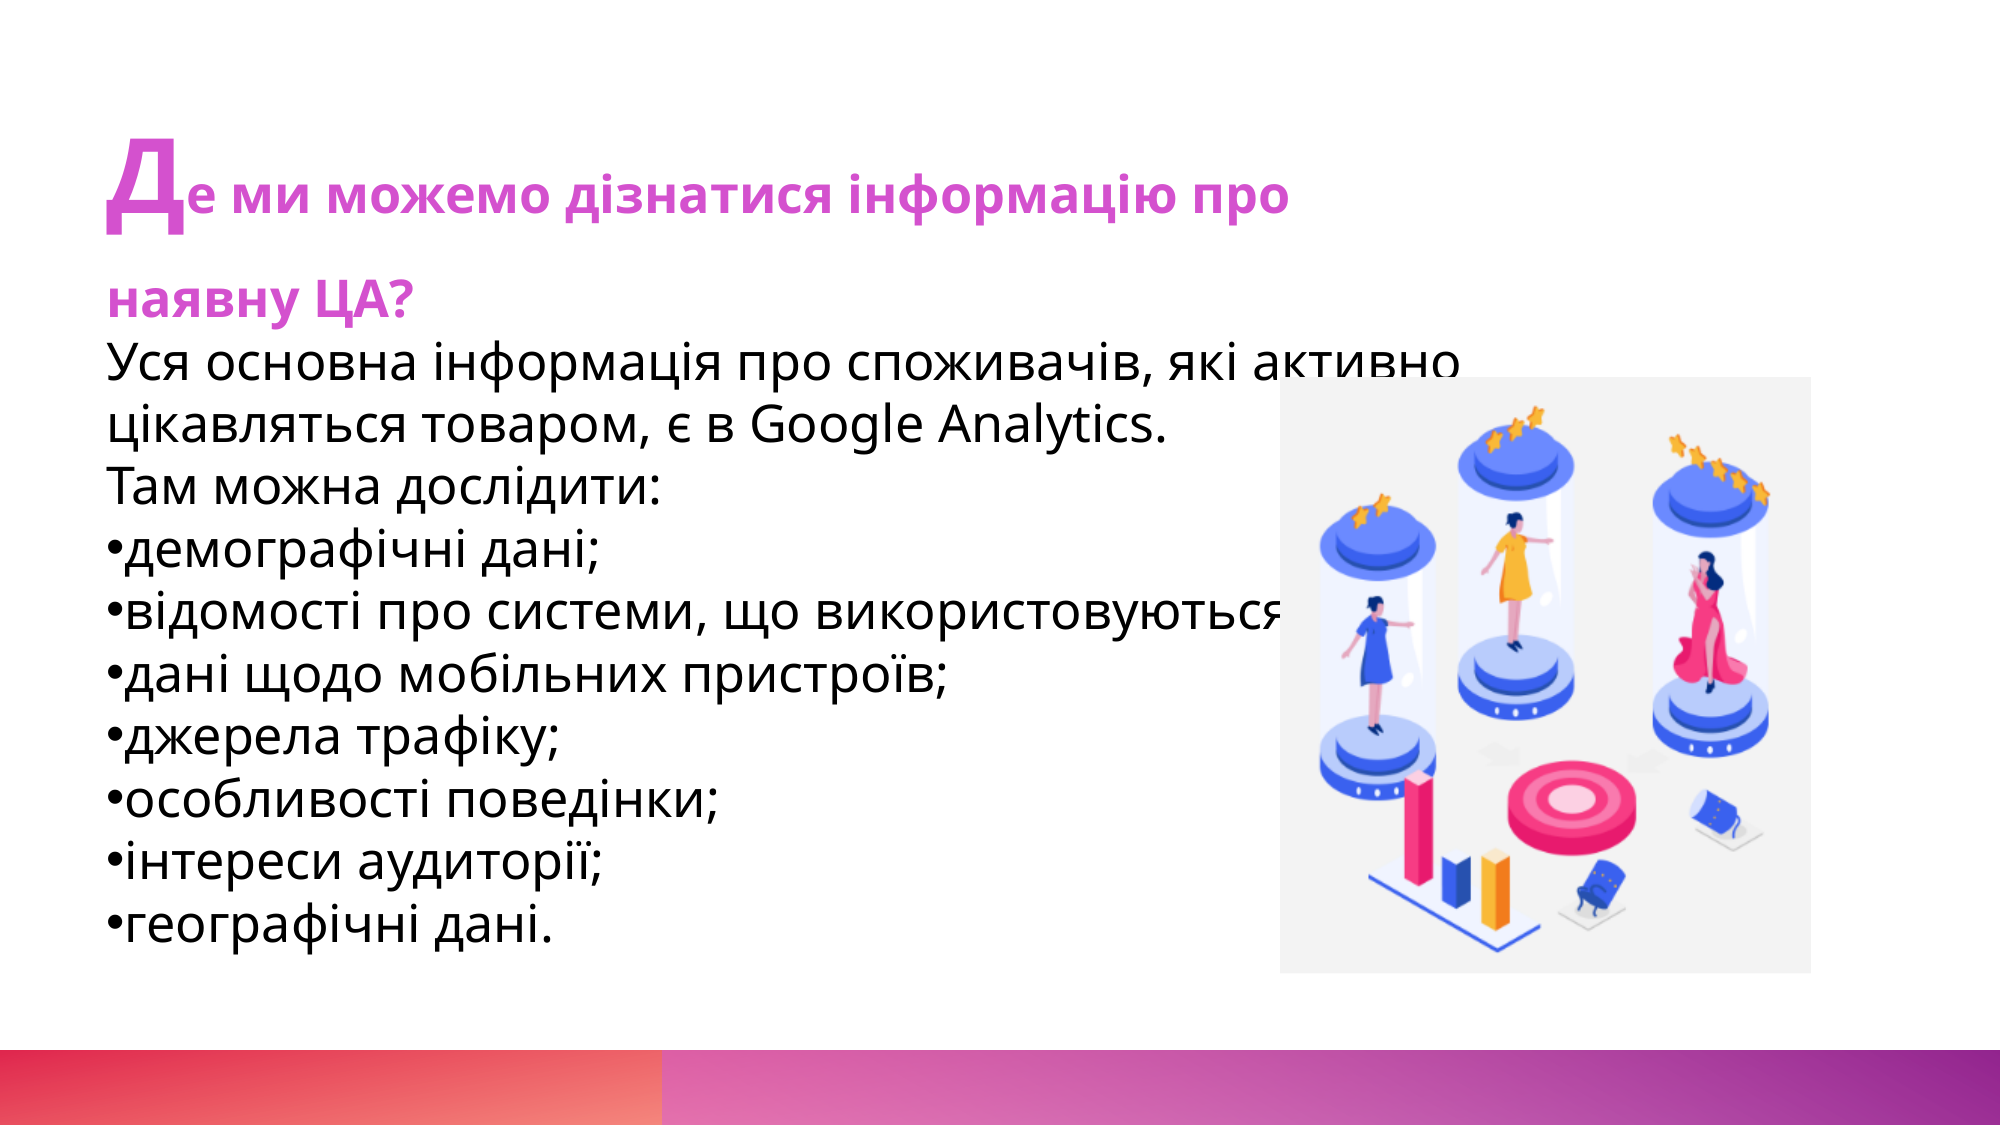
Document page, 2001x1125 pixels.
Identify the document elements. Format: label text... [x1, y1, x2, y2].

text_box Де ми можемо дізнатися інформацію про наявну ЦА? Уся основна інформація про споживачів, які активно цікавляться товаром, є в Google Analytics. Там можна дослідити: демографічні дані; відомості про системи, що використовуються; дані щодо мобільних пристроїв; джерела трафіку; особливості поведінки; інтереси аудиторії; географічні дані. [91, 39, 1491, 961]
picture [1280, 377, 1811, 990]
